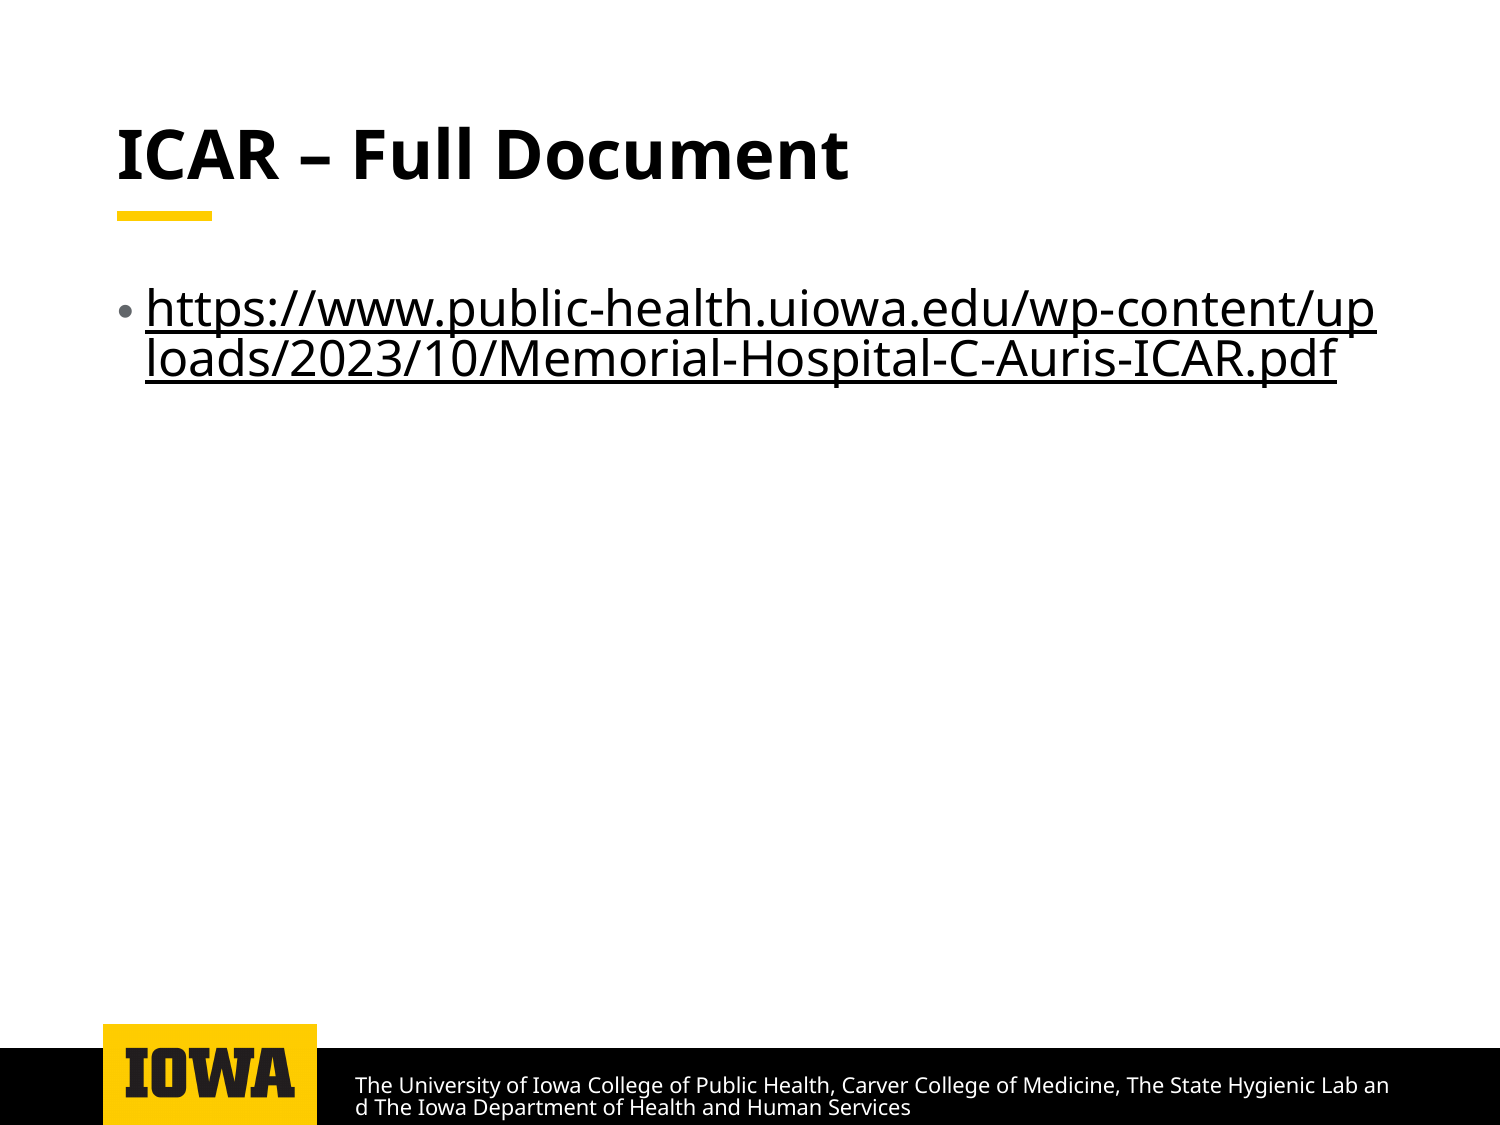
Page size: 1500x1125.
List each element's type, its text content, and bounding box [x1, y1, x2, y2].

list https://www.public-health.uiowa.edu/wp-content/uploads/2023/10/Memorial-Hospital-C-Auris-ICAR.pdf [117, 276, 1379, 975]
footer The University of Iowa College of Public Health, Carver College of Medicine, The State Hygienic Lab and The Iowa Department of Health and Human Services [340, 1056, 1409, 1117]
title ICAR – Full Document [117, 86, 1383, 229]
picture [103, 1024, 317, 1125]
